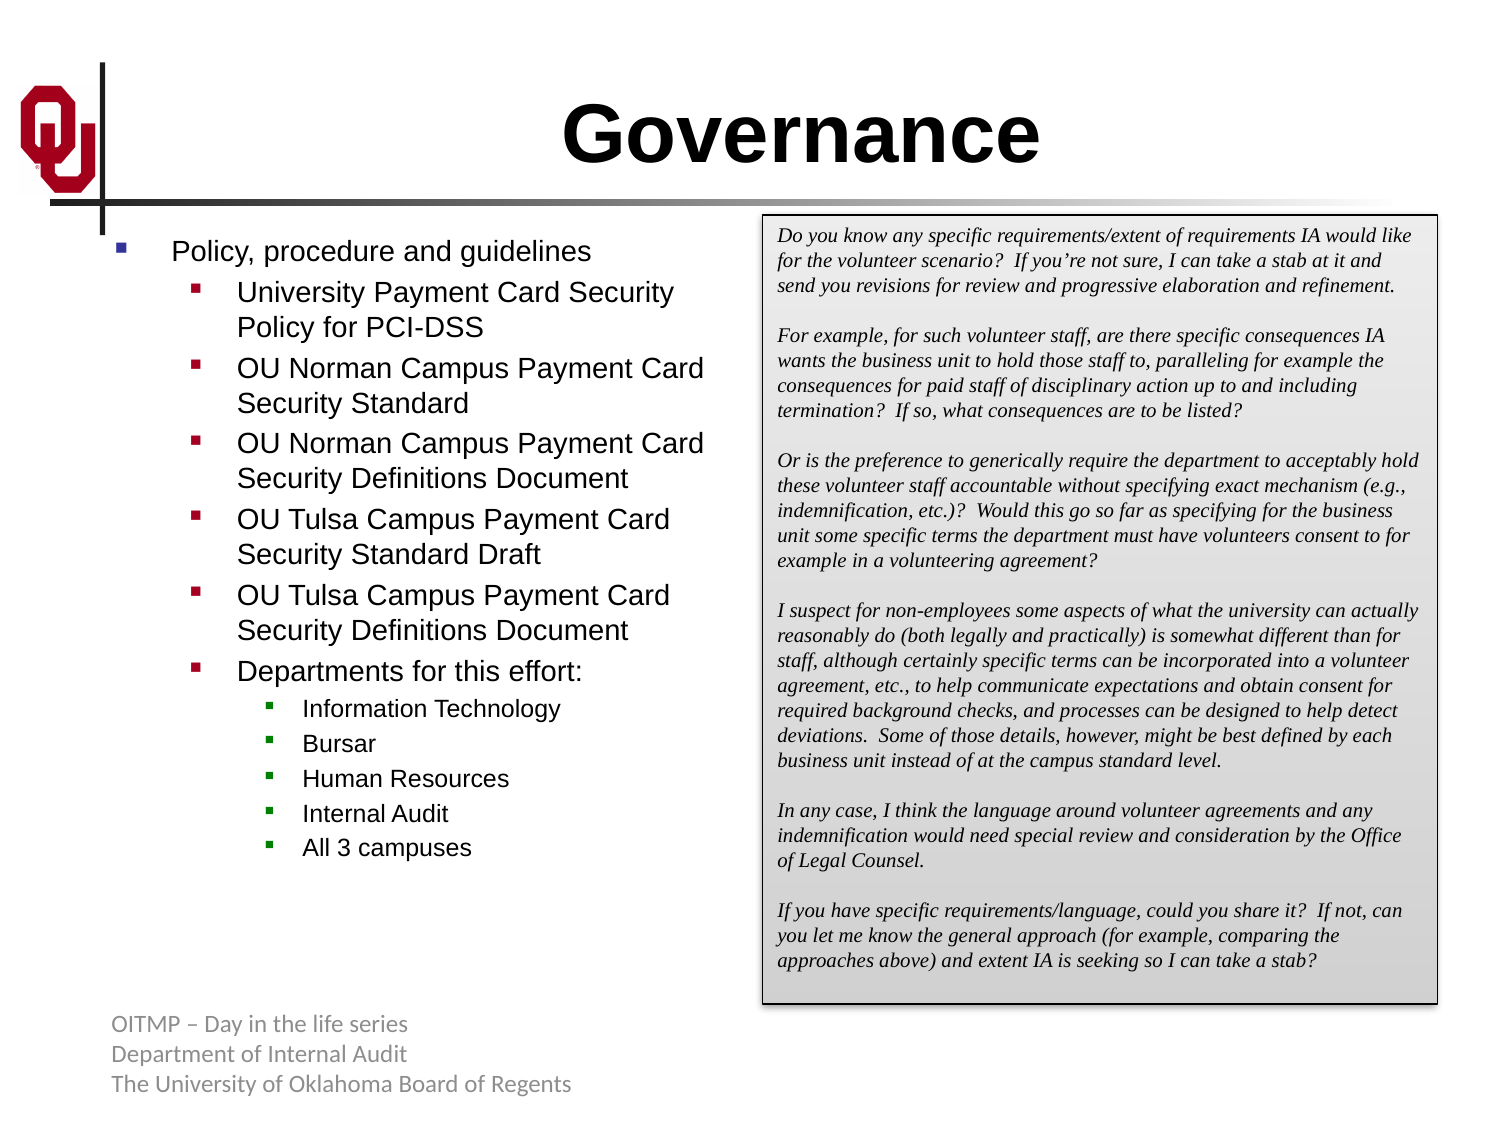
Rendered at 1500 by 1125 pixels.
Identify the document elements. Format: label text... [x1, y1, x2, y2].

picture [18, 83, 97, 196]
list Policy, procedure and guidelines University Payment Card Security Policy for PCI-DSS OU Norman Campus Payment Card Security Standard OU Norman Campus Payment Card Security Definitions Document OU Tulsa Campus Payment Card Security Standard Draft OU Tulsa Campus Payment Card Security Definitions Document Departments for this effort: Information Technology Bursar Human Resources Internal Audit All 3 campuses [99, 224, 750, 988]
text_box Do you know any specific requirements/extent of requirements IA would like for the volunteer scenario? If you’re not sure, I can take a stab at it and send you revisions for review and progressive elaboration and refinement. For example, for such volunteer staff, are there specific consequences IA wants the business unit to hold those staff to, paralleling for example the consequences for paid staff of disciplinary action up to and including termination? If so, what consequences are to be listed? Or is the preference to generically require the department to acceptably hold these volunteer staff accountable without specifying exact mechanism (e.g., indemnification, etc.)? Would this go so far as specifying for the business unit some specific terms the department must have volunteers consent to for example in a volunteering agreement? I suspect for non-employees some aspects of what the university can actually reasonably do (both legally and practically) is somewhat different than for staff, although certainly specific terms can be incorporated into a volunteer agreement, etc., to help communicate expectations and obtain consent for required background checks, and processes can be designed to help detect deviations. Some of those details, however, might be best defined by each business unit instead of at the campus standard level. In any case, I think the language around volunteer agreements and any indemnification would need special review and consideration by the Office of Legal Counsel. If you have specific requirements/language, could you share it? If not, can you let me know the general approach (for example, comparing the approaches above) and extent IA is seeking so I can take a stab? [762, 214, 1438, 1005]
title Governance [162, 75, 1441, 187]
